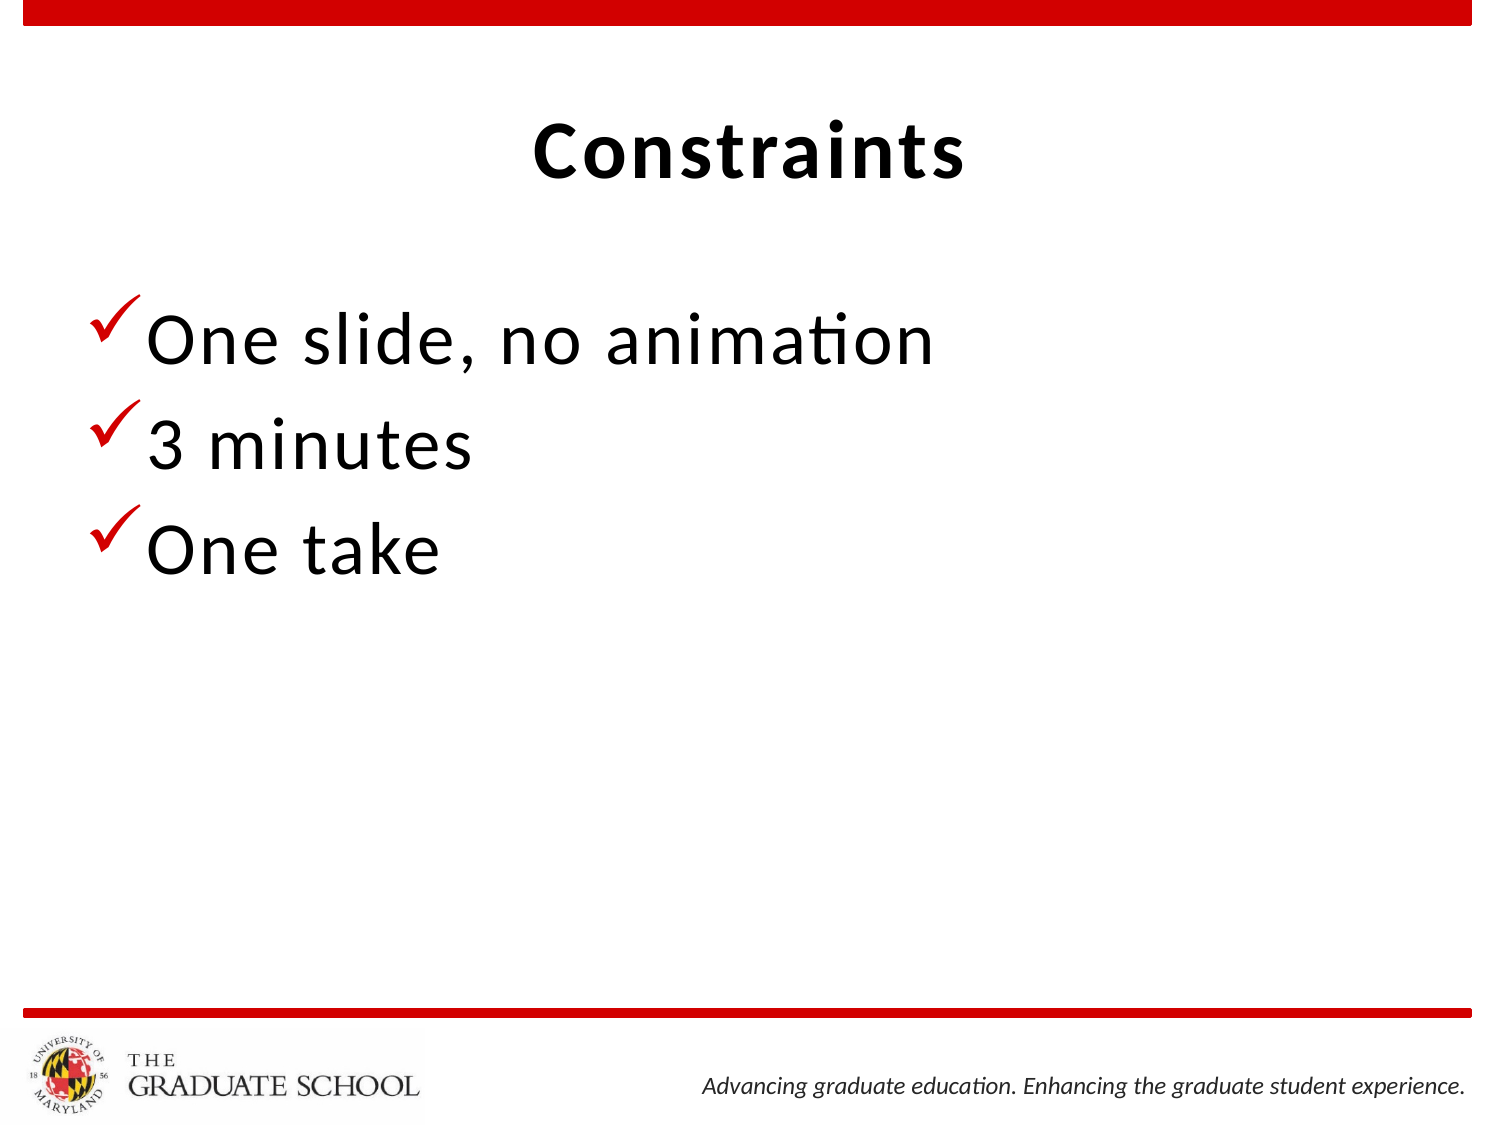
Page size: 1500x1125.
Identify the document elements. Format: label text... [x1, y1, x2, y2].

title Constraints [62, 58, 1438, 232]
list One slide, no animation 3 minutes One take [62, 281, 1442, 1005]
picture [0, 1028, 425, 1125]
